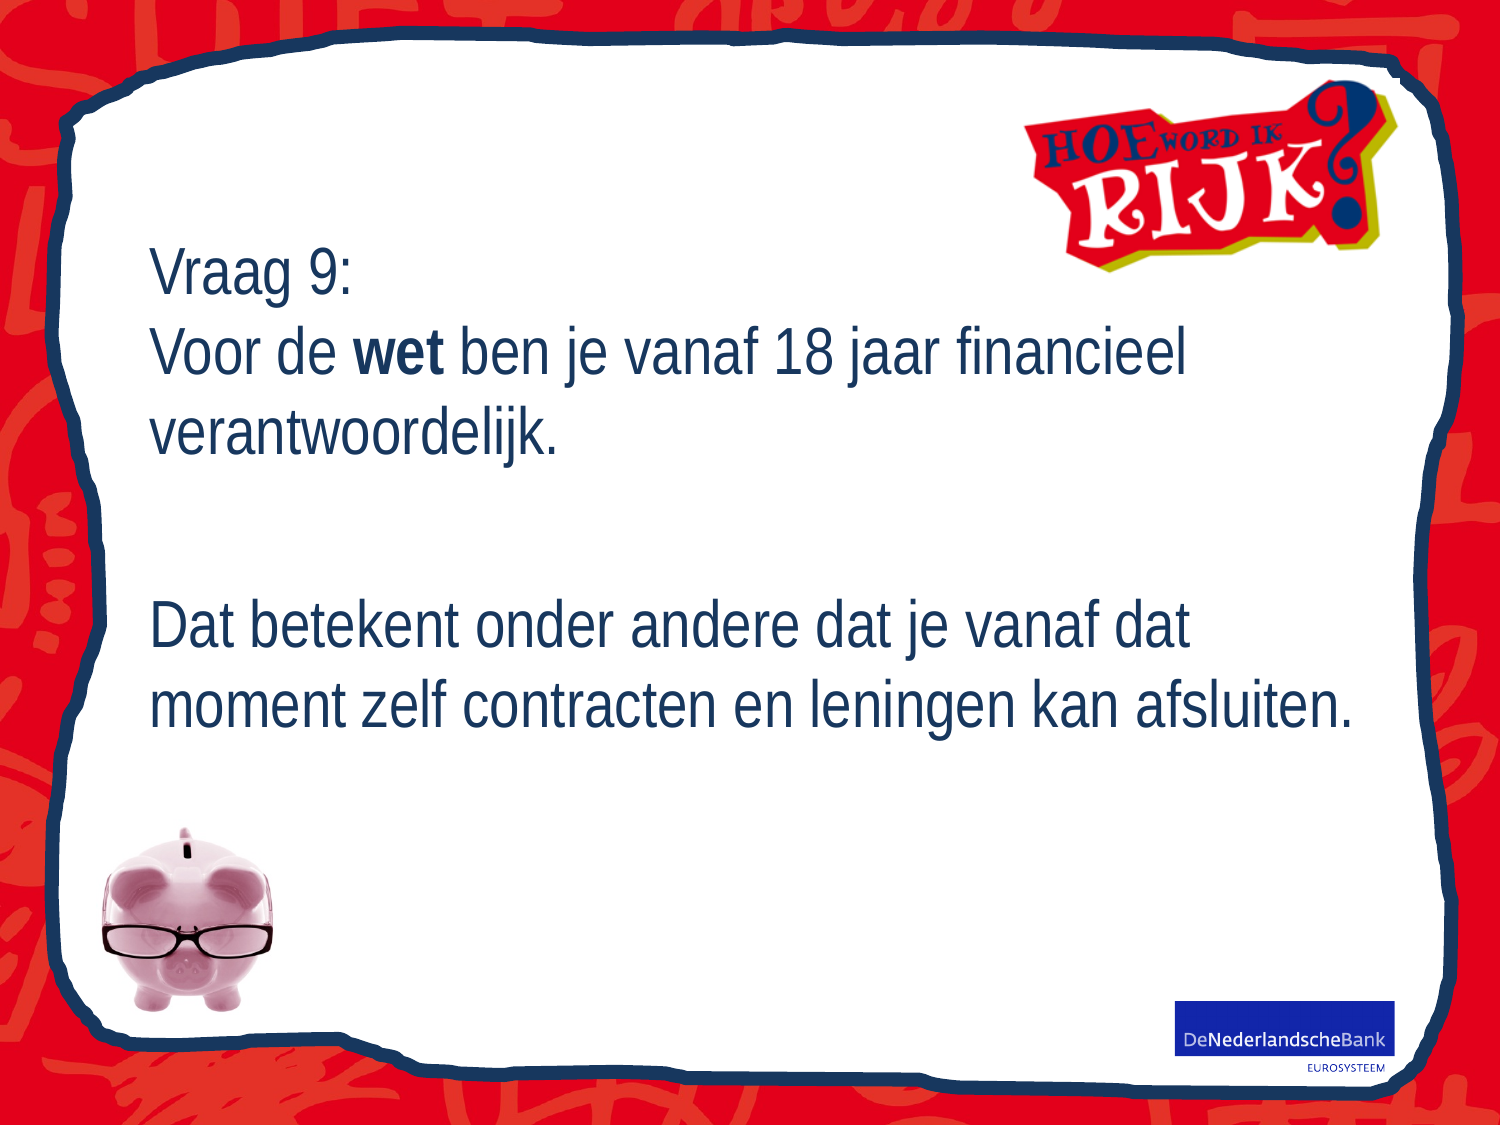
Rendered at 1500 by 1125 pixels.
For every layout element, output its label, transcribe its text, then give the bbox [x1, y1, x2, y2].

text_box [51, 32, 1458, 515]
text_box [51, 701, 1452, 1094]
list Vraag 9: Voor de wet ben je vanaf 18 jaar financieel verantwoordelijk. Dat betekent onder andere dat je vanaf dat moment zelf contracten en leningen kan afsluiten. [75, 220, 1425, 847]
picture [0, 0, 1500, 1125]
